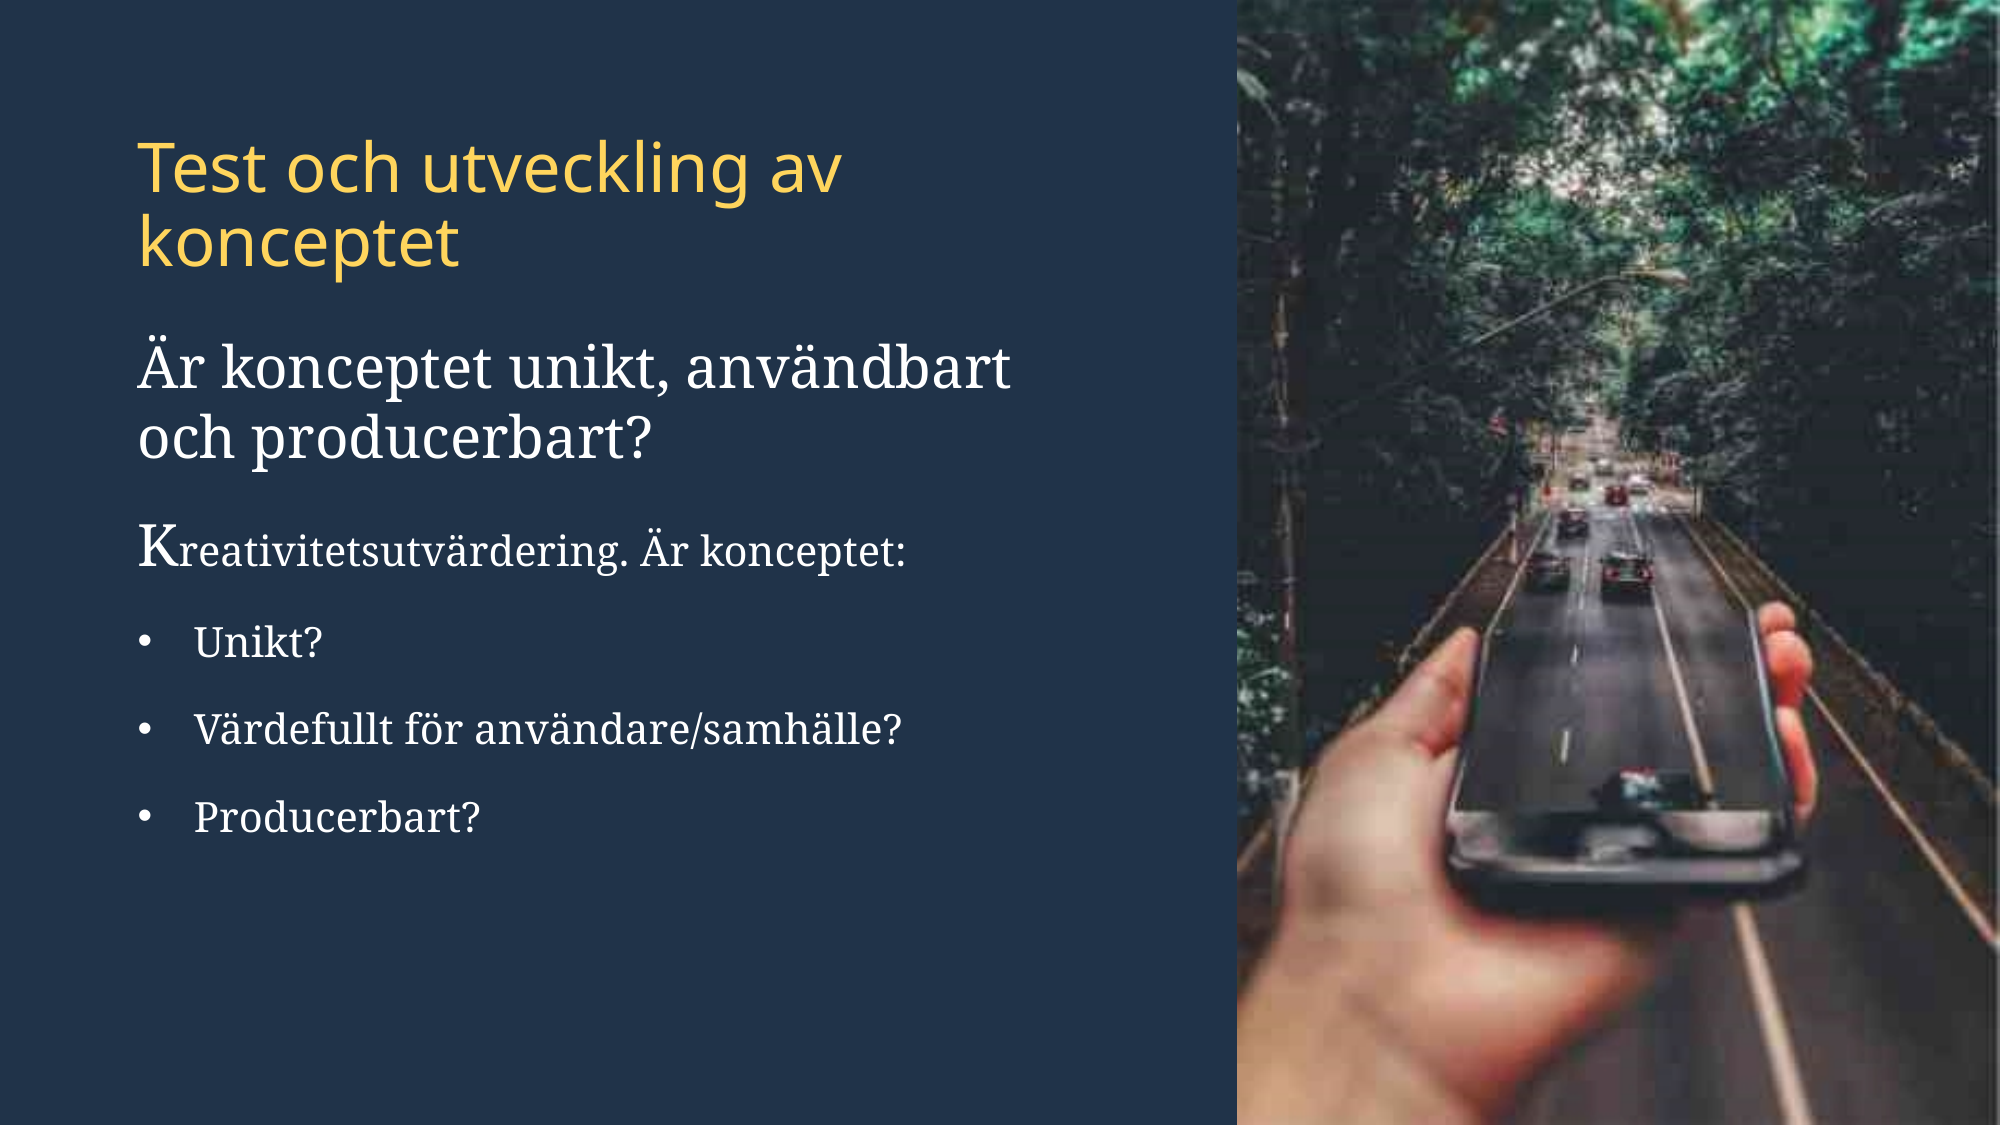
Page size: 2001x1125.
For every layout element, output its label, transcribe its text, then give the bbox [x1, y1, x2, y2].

list Är konceptet unikt, användbart och producerbart? Kreativitetsutvärdering. Är konceptet: Unikt? Värdefullt för användare/samhälle? Producerbart? [137, 330, 1113, 963]
title Test och utveckling av konceptet [137, 133, 869, 291]
picture [1237, 0, 2000, 1125]
